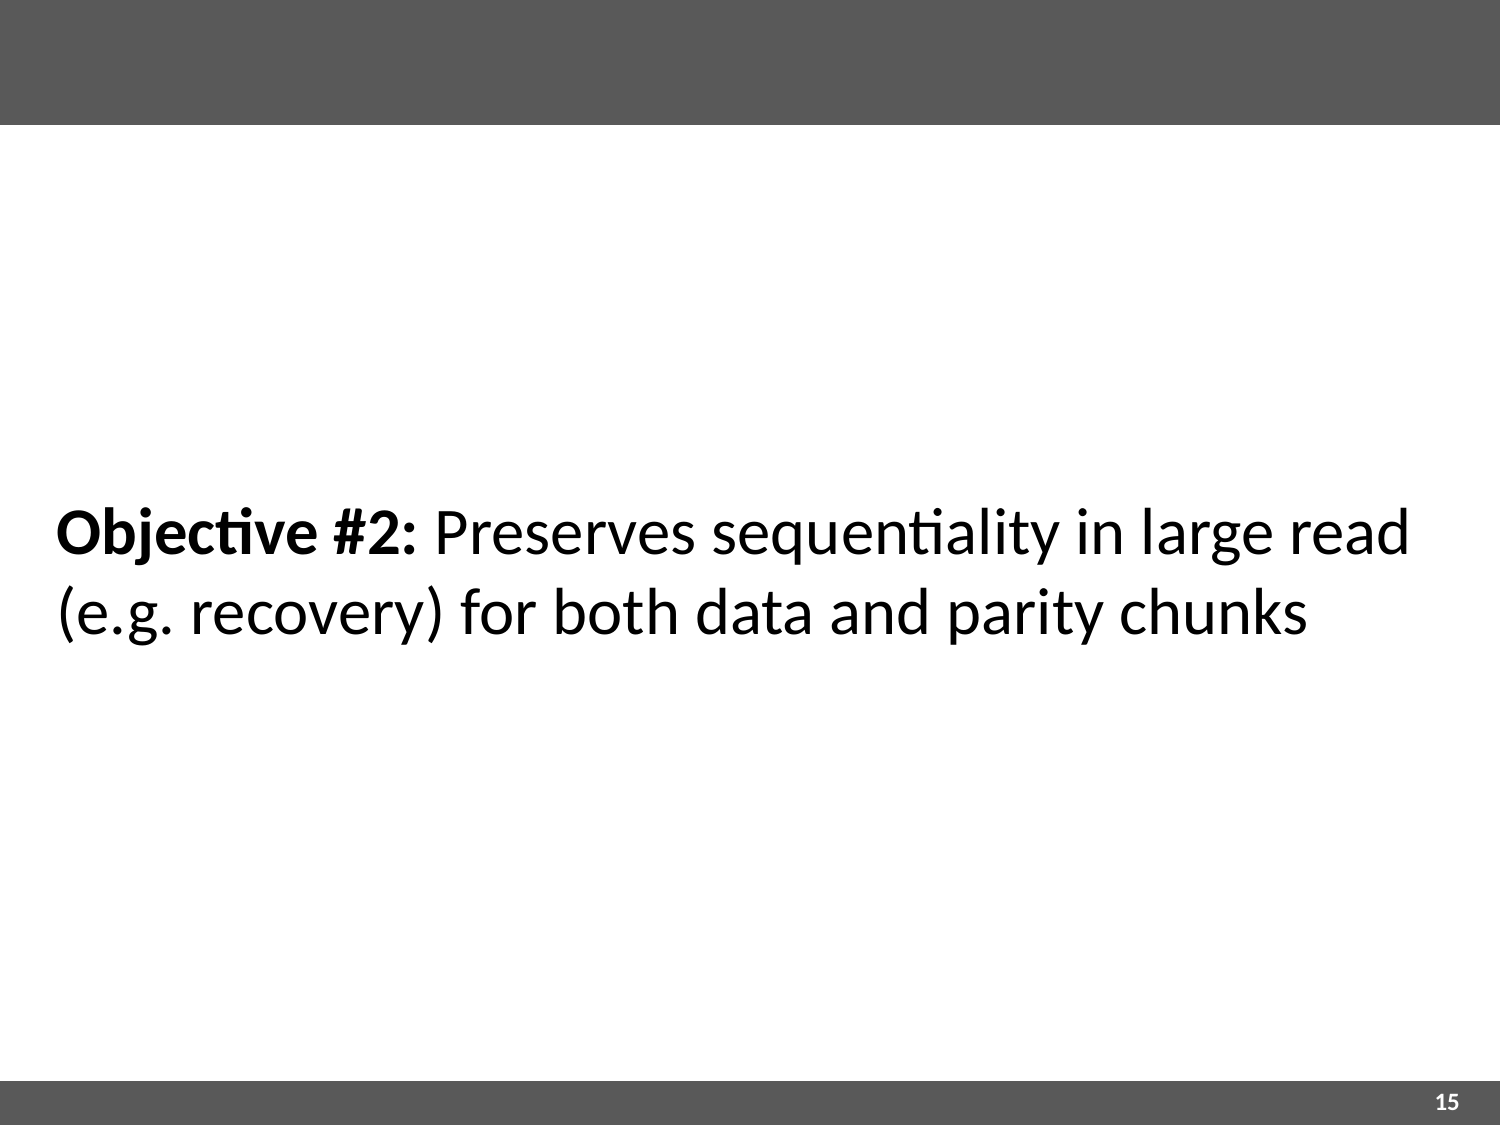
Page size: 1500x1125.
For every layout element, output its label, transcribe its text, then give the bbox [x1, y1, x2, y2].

slide_number 15 [1125, 1070, 1475, 1125]
list Objective #2: Preserves sequentiality in large read (e.g. recovery) for both data and parity chunks [41, 480, 1459, 1047]
